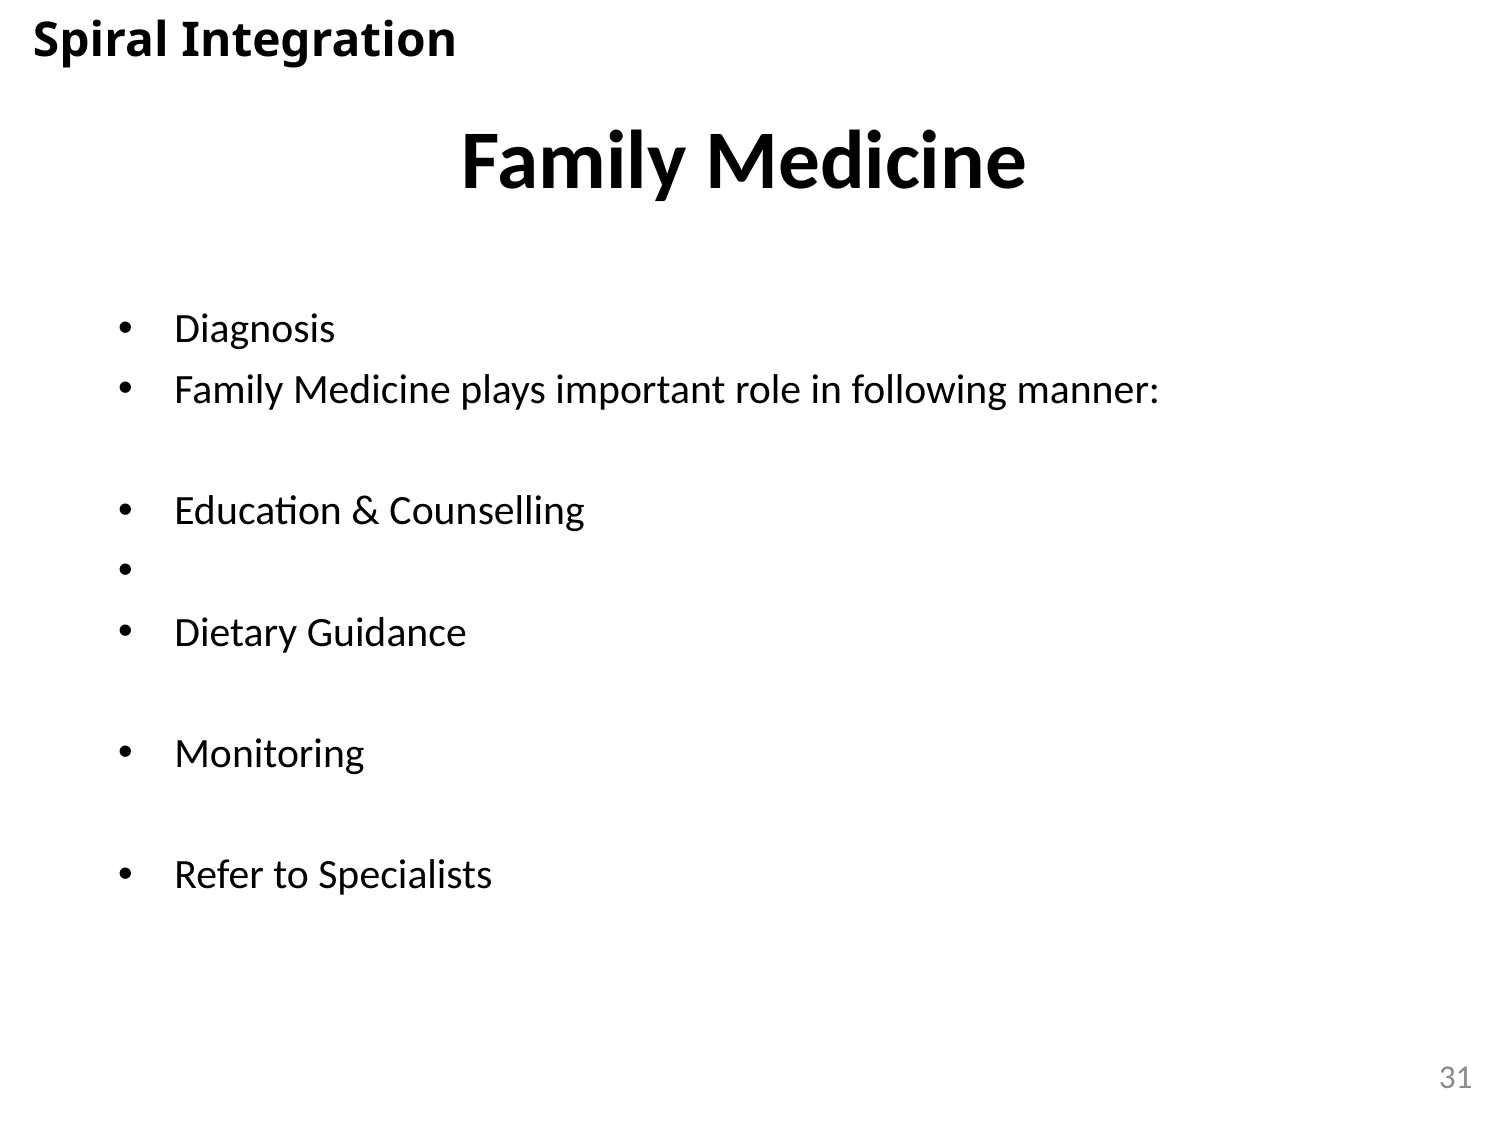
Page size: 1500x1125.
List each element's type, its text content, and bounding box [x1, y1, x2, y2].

text_box Spiral Integration [3, 3, 488, 79]
list Diagnosis Family Medicine plays important role in following manner: Education & Counselling Dietary Guidance Monitoring Refer to Specialists [103, 299, 1397, 1014]
title Family Medicine [3, 59, 1487, 263]
slide_number 31 [1396, 1025, 1488, 1125]
